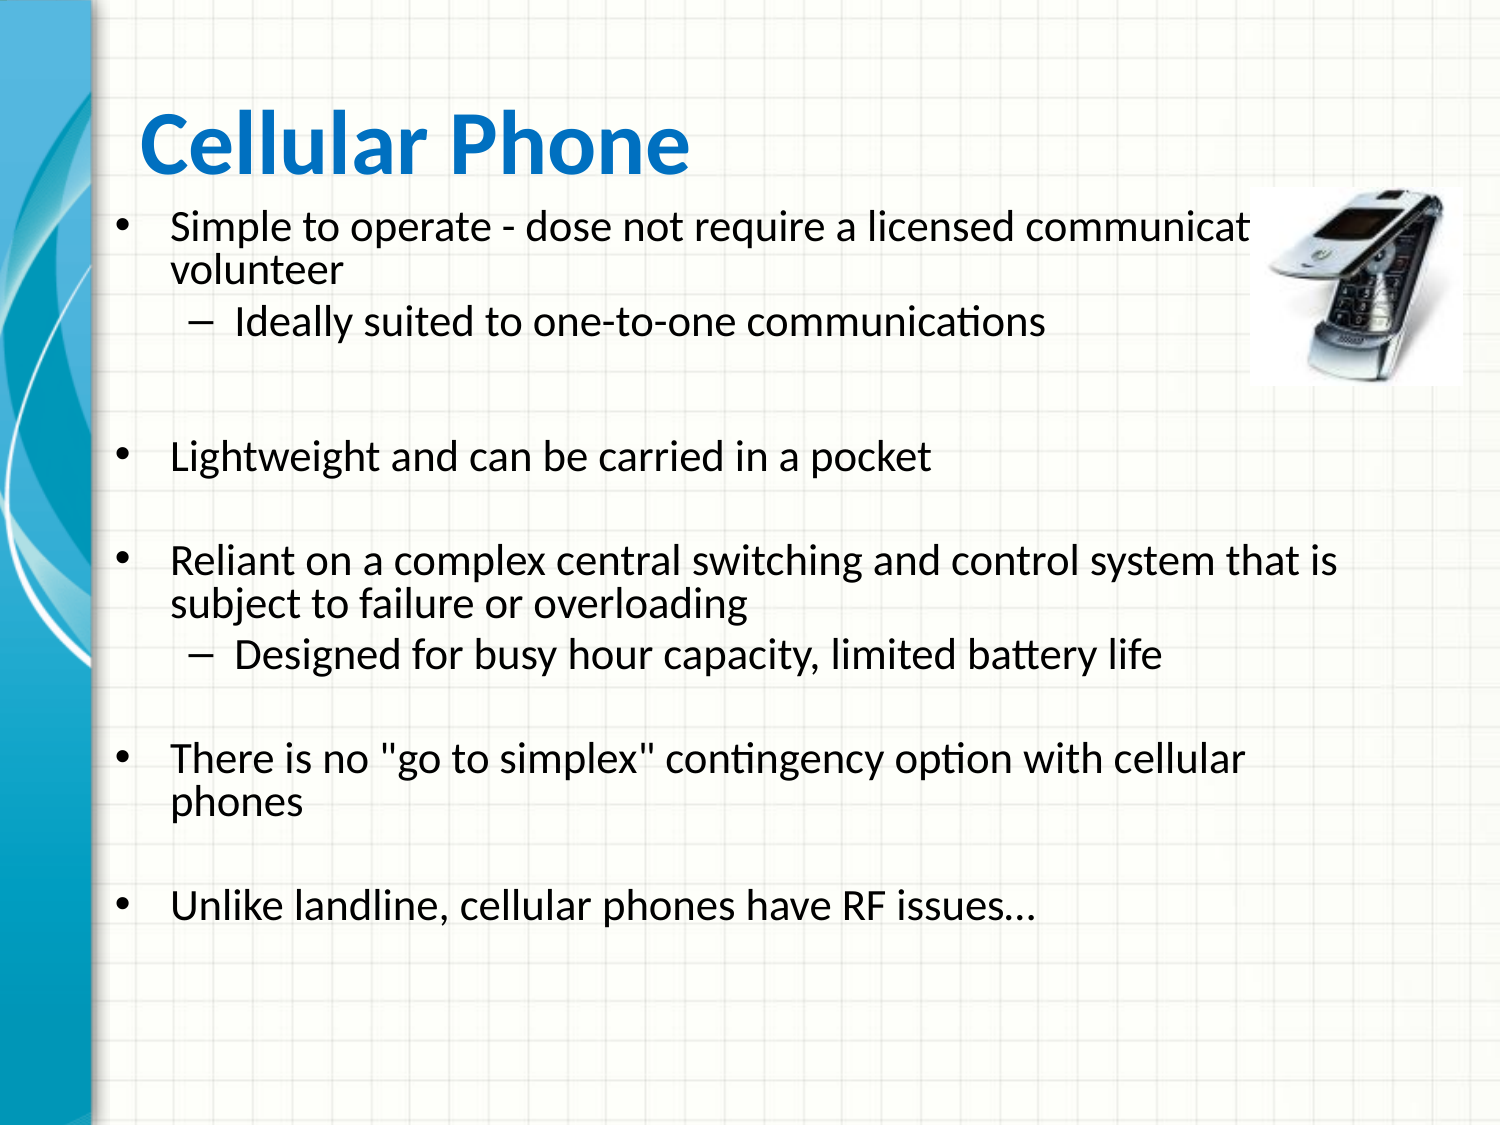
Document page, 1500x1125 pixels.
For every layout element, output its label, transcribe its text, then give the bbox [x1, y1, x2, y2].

title Cellular Phone [125, 44, 1450, 200]
picture [0, 0, 1500, 1125]
list Simple to operate - dose not require a licensed communication volunteer Ideally suited to one-to-one communications Lightweight and can be carried in a pocket Reliant on a complex central switching and control system that is subject to failure or overloading Designed for busy hour capacity, limited battery life There is no "go to simplex" contingency option with cellular phones Unlike landline, cellular phones have RF issues… [99, 200, 1388, 938]
